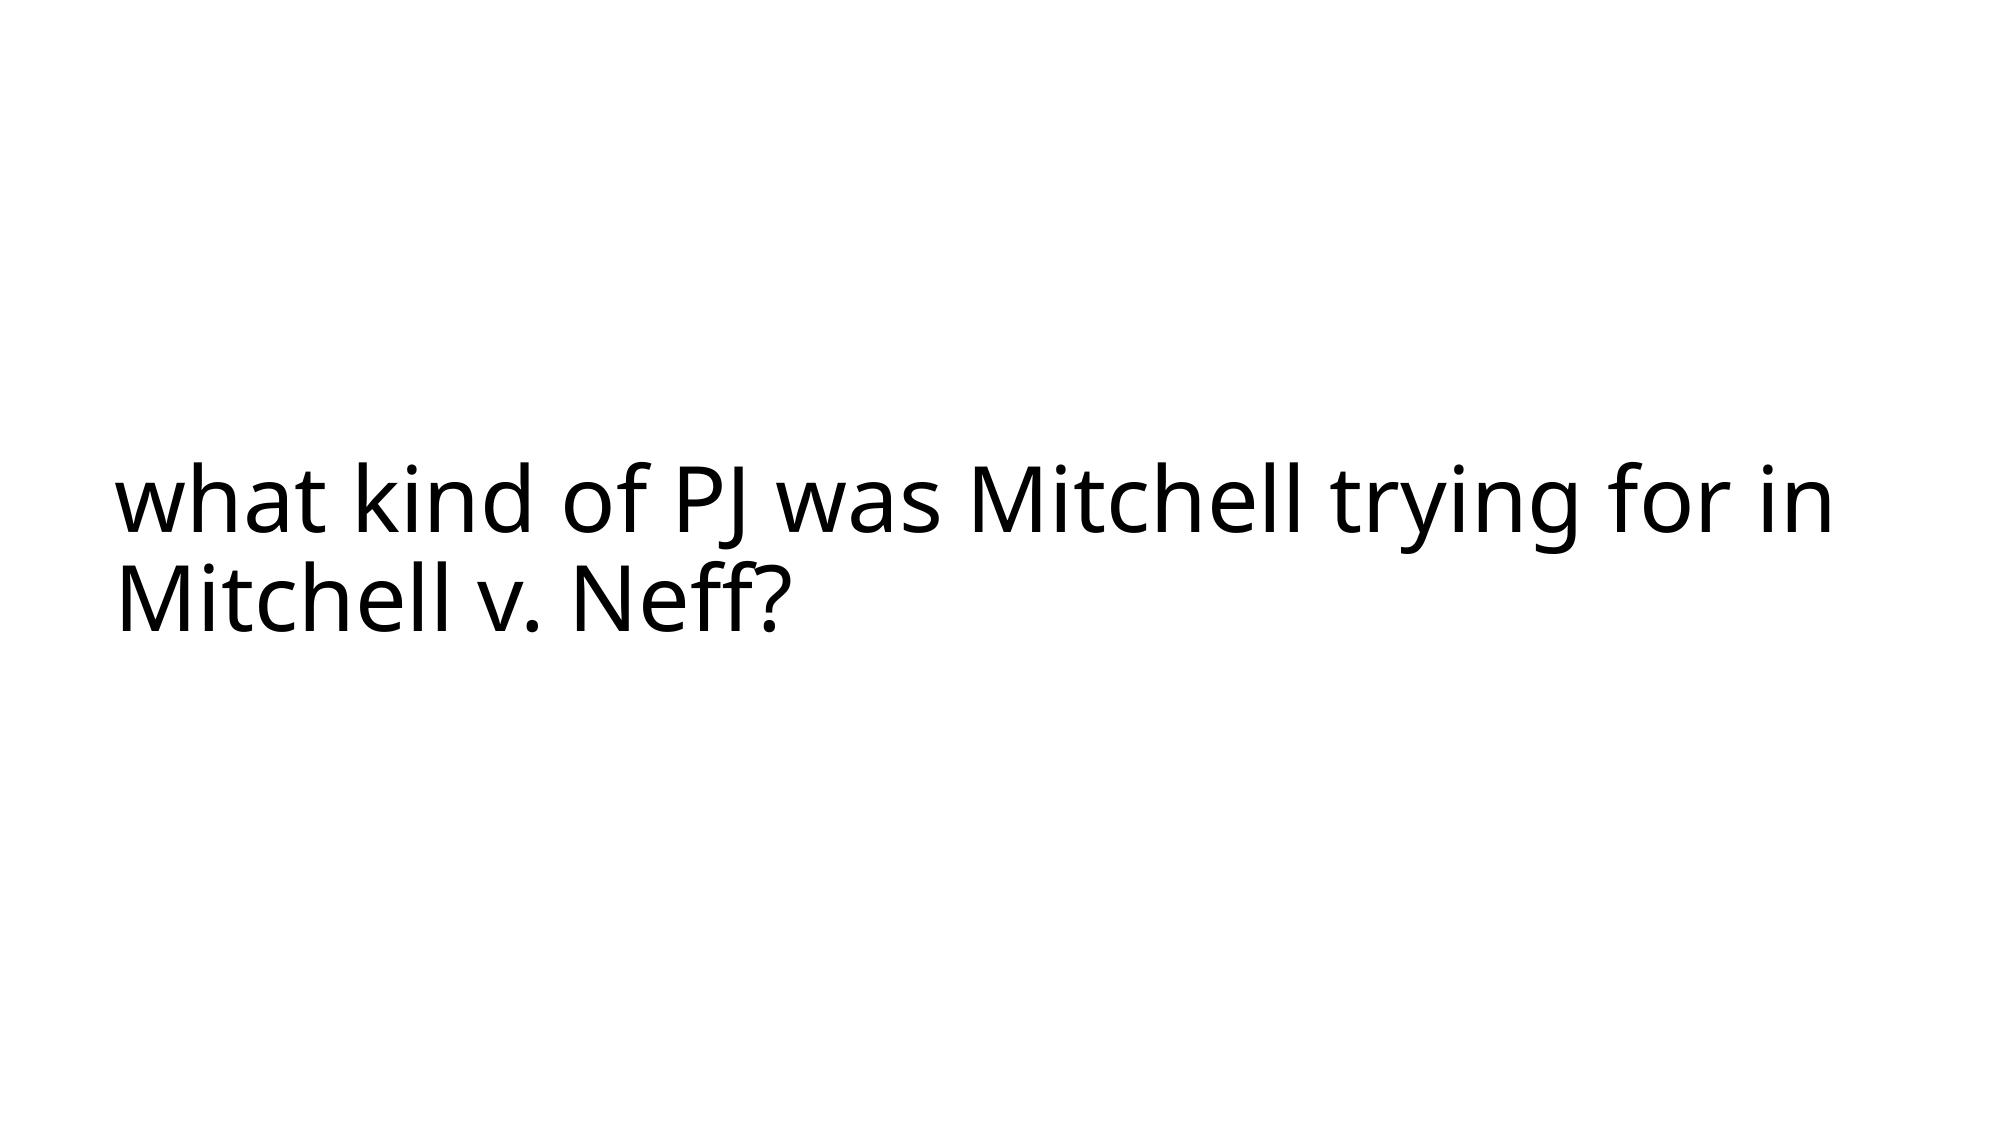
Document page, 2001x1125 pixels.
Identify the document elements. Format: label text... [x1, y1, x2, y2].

title what kind of PJ was Mitchell trying for in Mitchell v. Neff? [99, 59, 1863, 1044]
